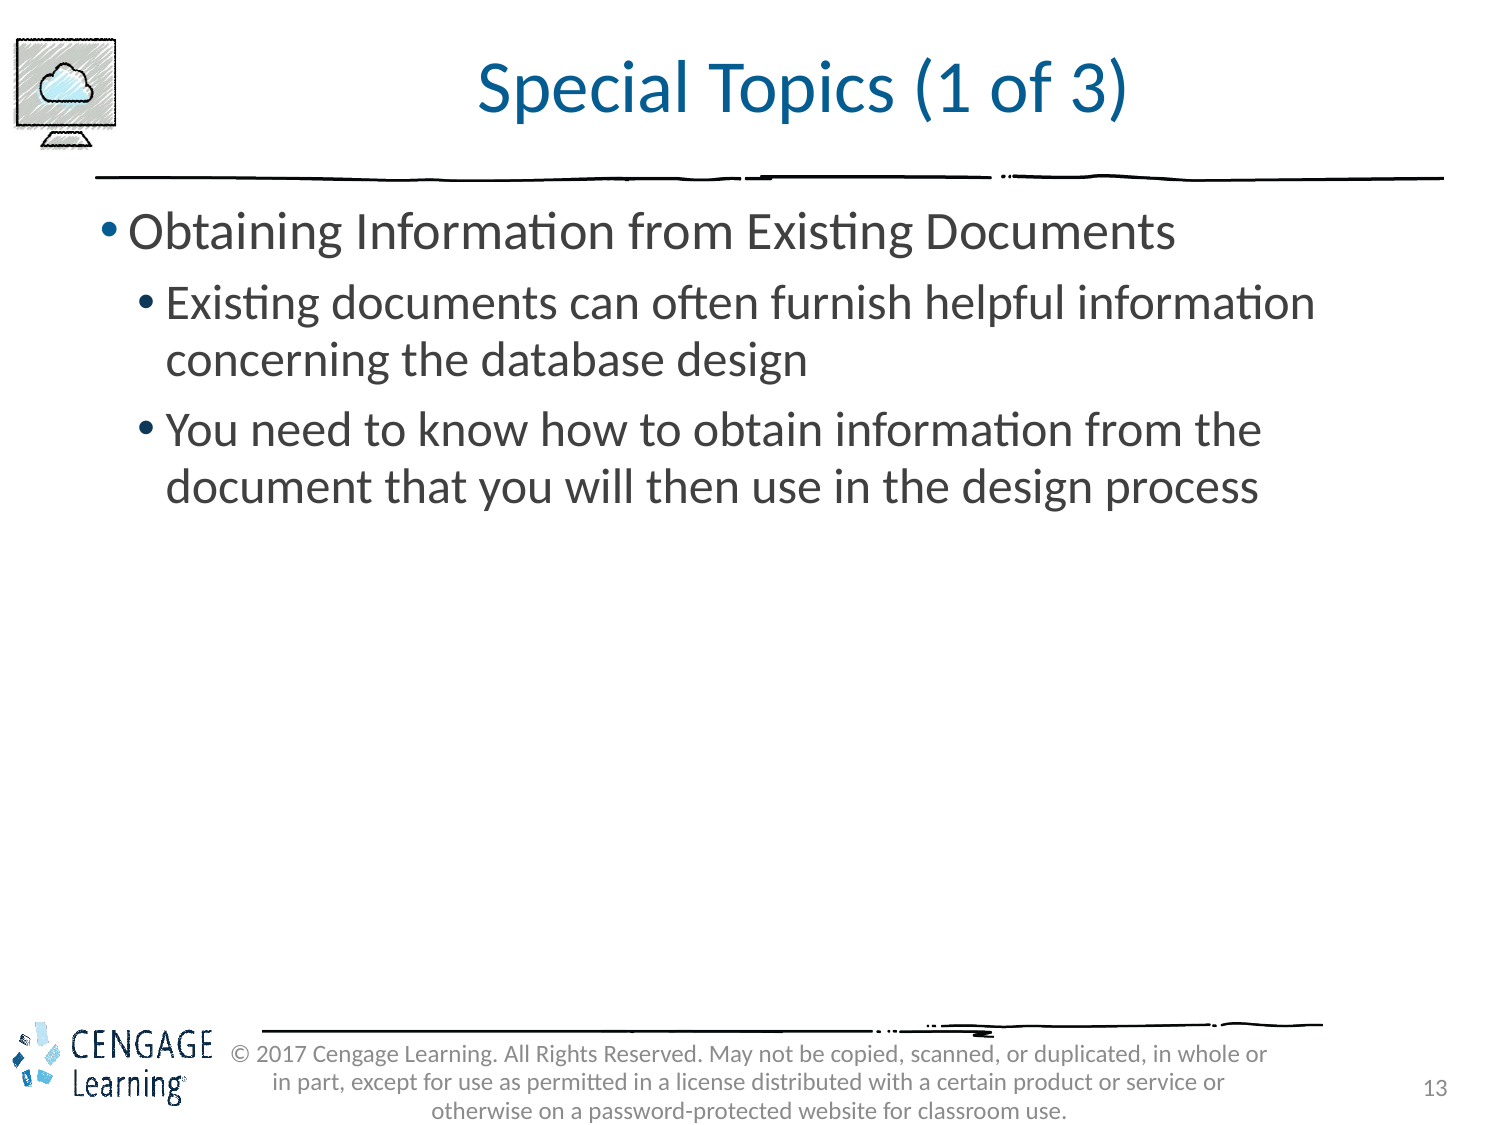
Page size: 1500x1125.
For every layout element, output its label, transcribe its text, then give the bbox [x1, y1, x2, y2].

picture [262, 1022, 1323, 1038]
picture [13, 36, 117, 151]
list Obtaining Information from Existing Documents Existing documents can often furnish helpful information concerning the database design You need to know how to obtain information from the document that you will then use in the design process [99, 200, 1444, 1005]
picture [95, 174, 1444, 182]
title Special Topics (1 of 3) [124, 14, 1484, 165]
picture [12, 1022, 212, 1106]
